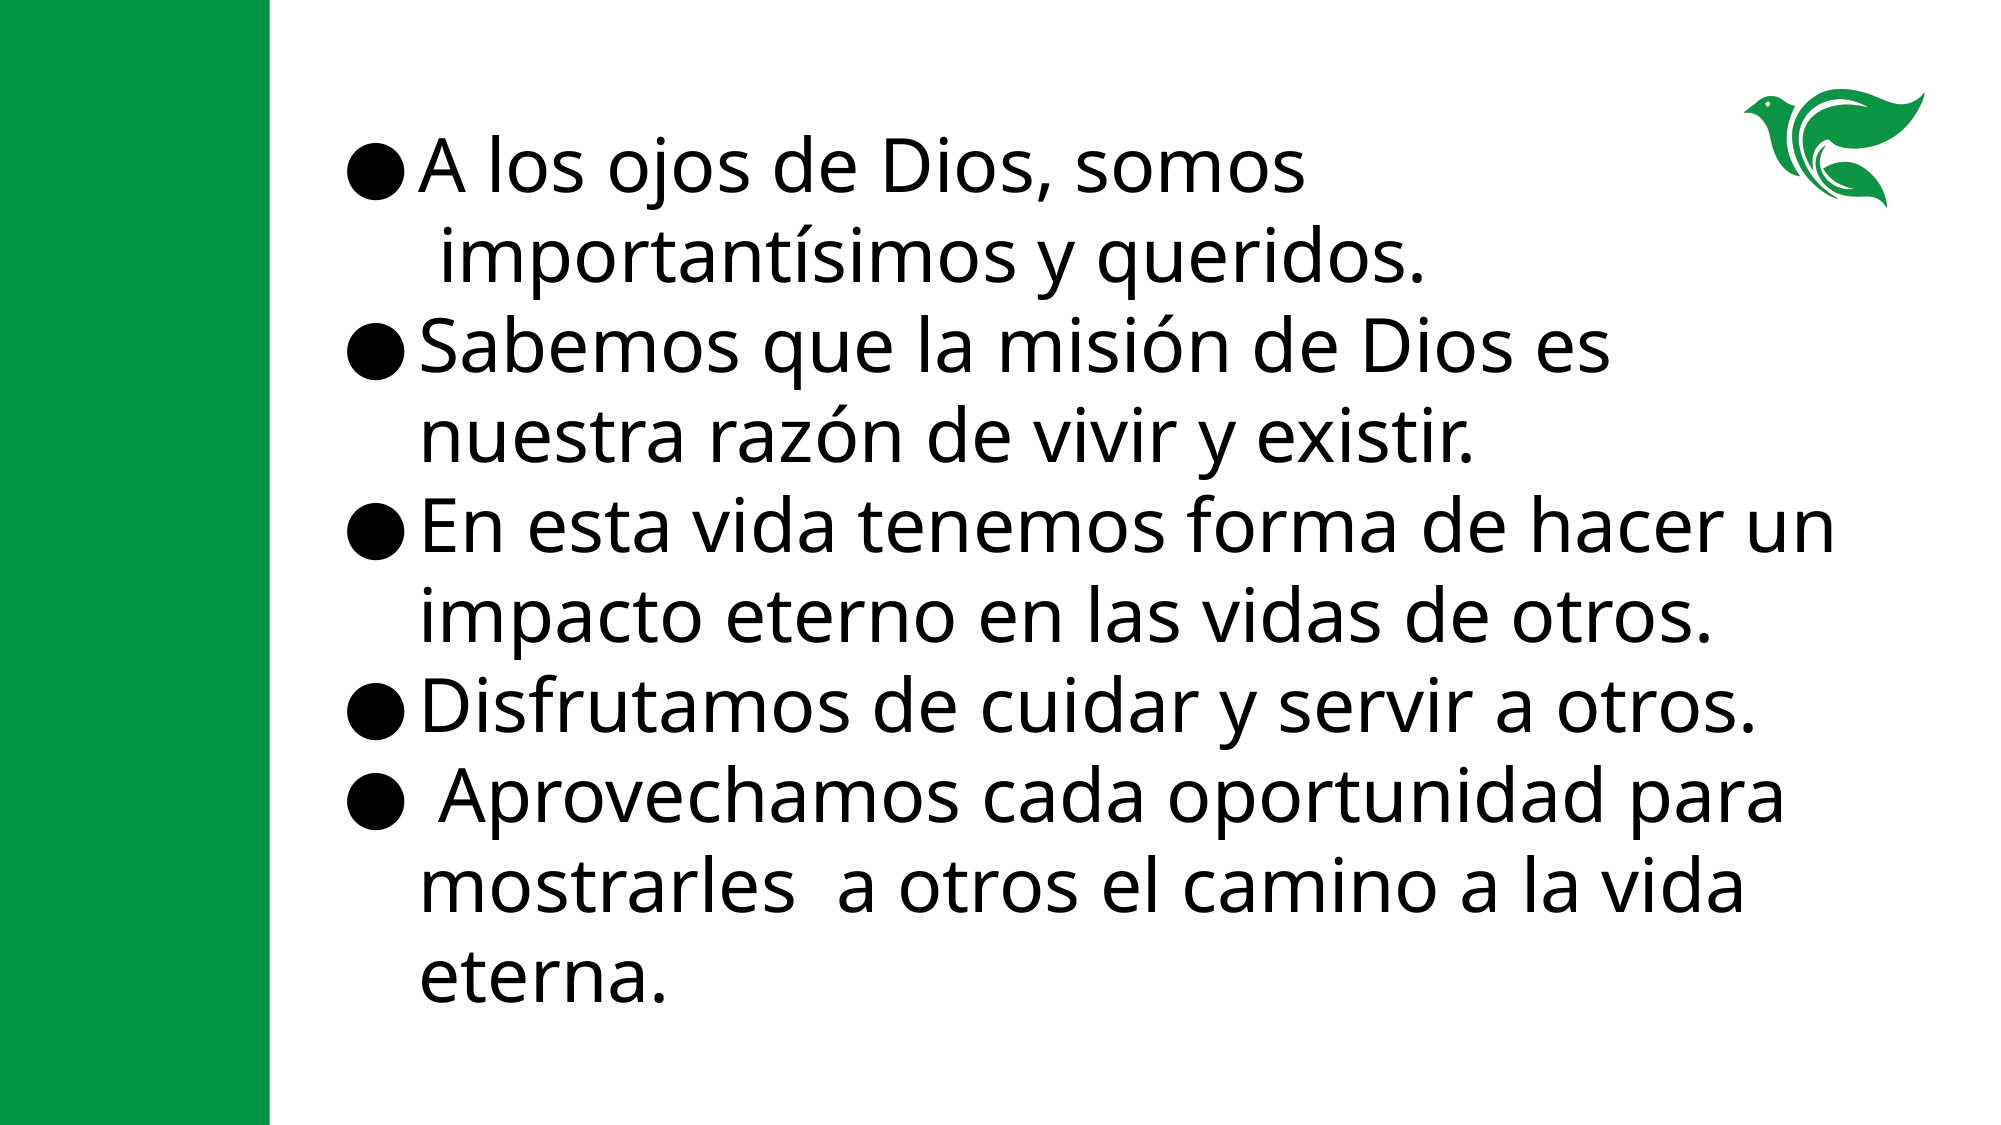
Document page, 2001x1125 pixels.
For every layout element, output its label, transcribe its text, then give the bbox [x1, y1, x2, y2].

picture [1722, 47, 1953, 240]
text_box A los ojos de Dios, somos importantísimos y queridos. Sabemos que la misión de Dios es nuestra razón de vivir y existir. En esta vida tenemos forma de hacer un impacto eterno en las vidas de otros. Disfrutamos de cuidar y servir a otros. Aprovechamos cada oportunidad para mostrarles a otros el camino a la vida eterna. [328, 109, 1855, 1025]
text_box [0, 0, 270, 1125]
